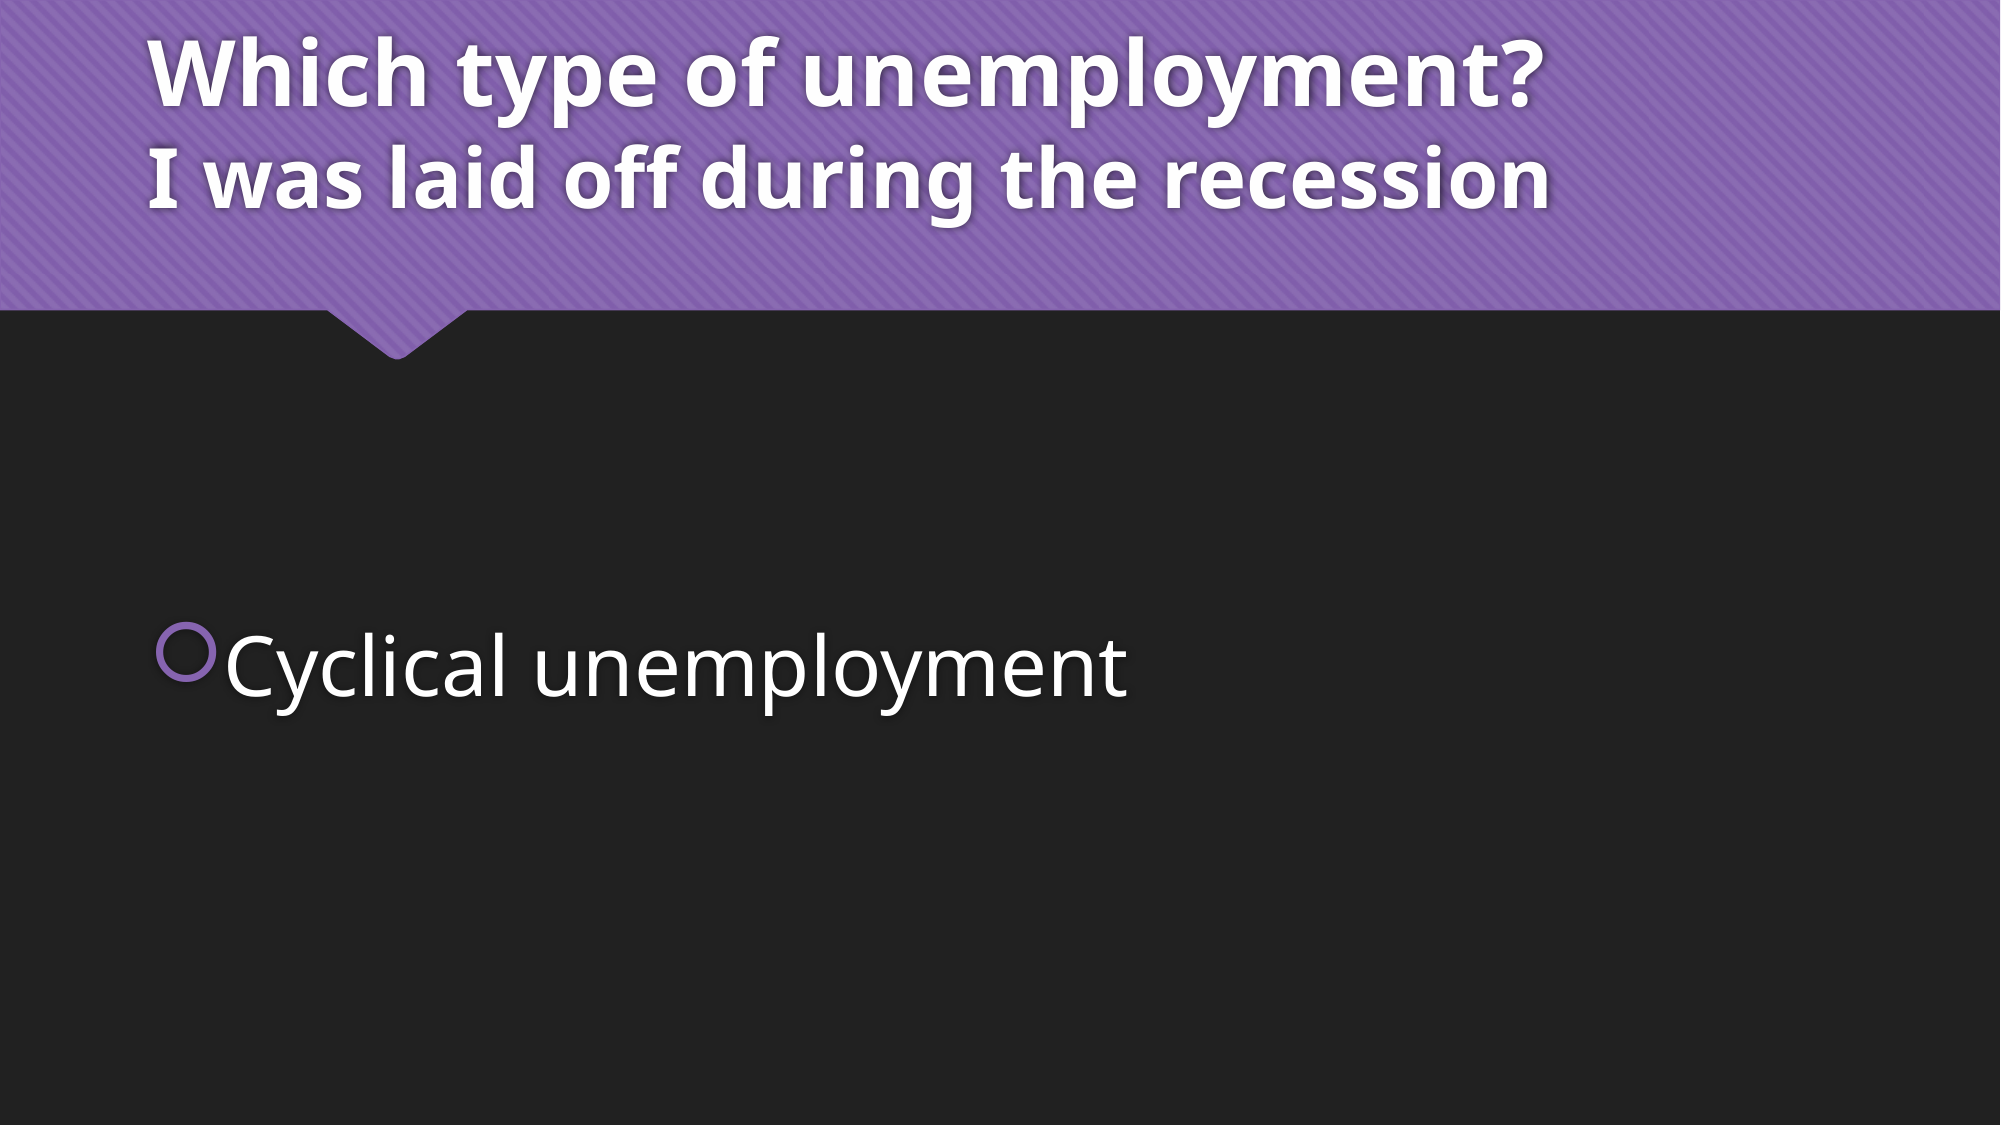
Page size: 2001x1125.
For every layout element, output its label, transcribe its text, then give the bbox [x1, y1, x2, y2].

list Cyclical unemployment [134, 364, 1866, 962]
title Which type of unemployment? I was laid off during the recession [132, 73, 1868, 233]
